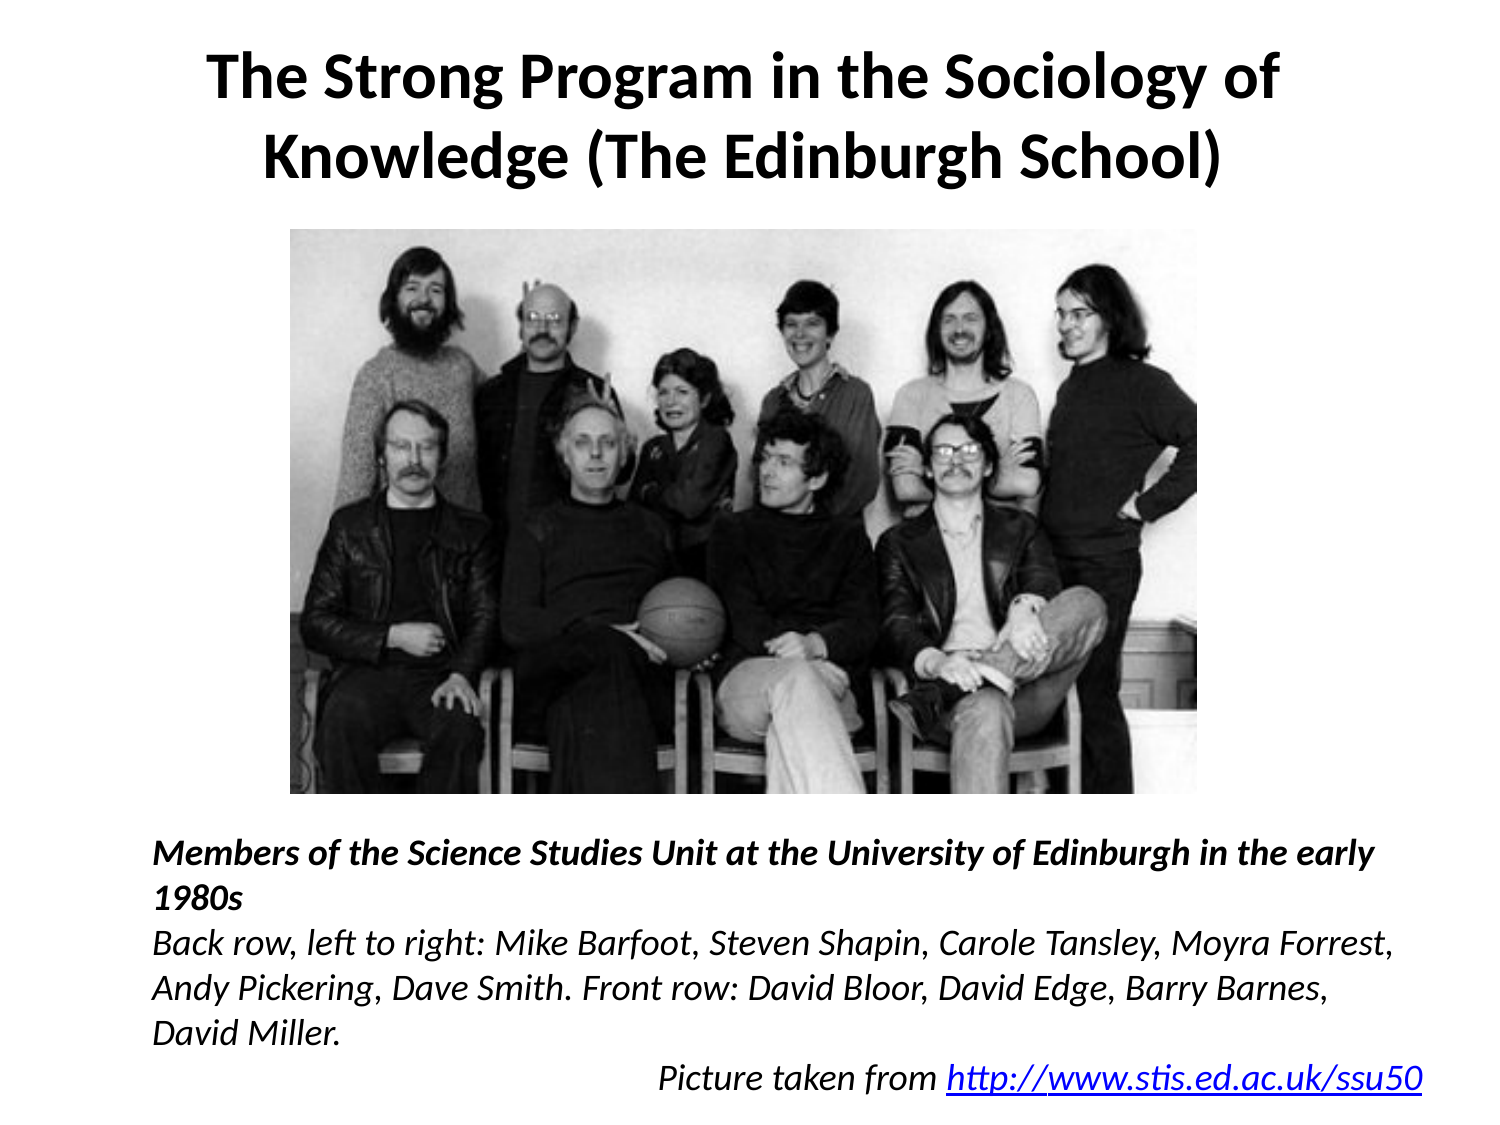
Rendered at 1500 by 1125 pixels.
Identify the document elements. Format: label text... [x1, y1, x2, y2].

text_box Members of the Science Studies Unit at the University of Edinburgh in the early 1980s Back row, left to right: Mike Barfoot, Steven Shapin, Carole Tansley, Moyra Forrest, Andy Pickering, Dave Smith. Front row: David Bloor, David Edge, Barry Barnes, David Miller. Picture taken from http://www.stis.ed.ac.uk/ssu50 [137, 820, 1437, 1106]
text_box The Strong Program in the Sociology of Knowledge (The Edinburgh School) [50, 24, 1437, 200]
picture [290, 229, 1197, 794]
